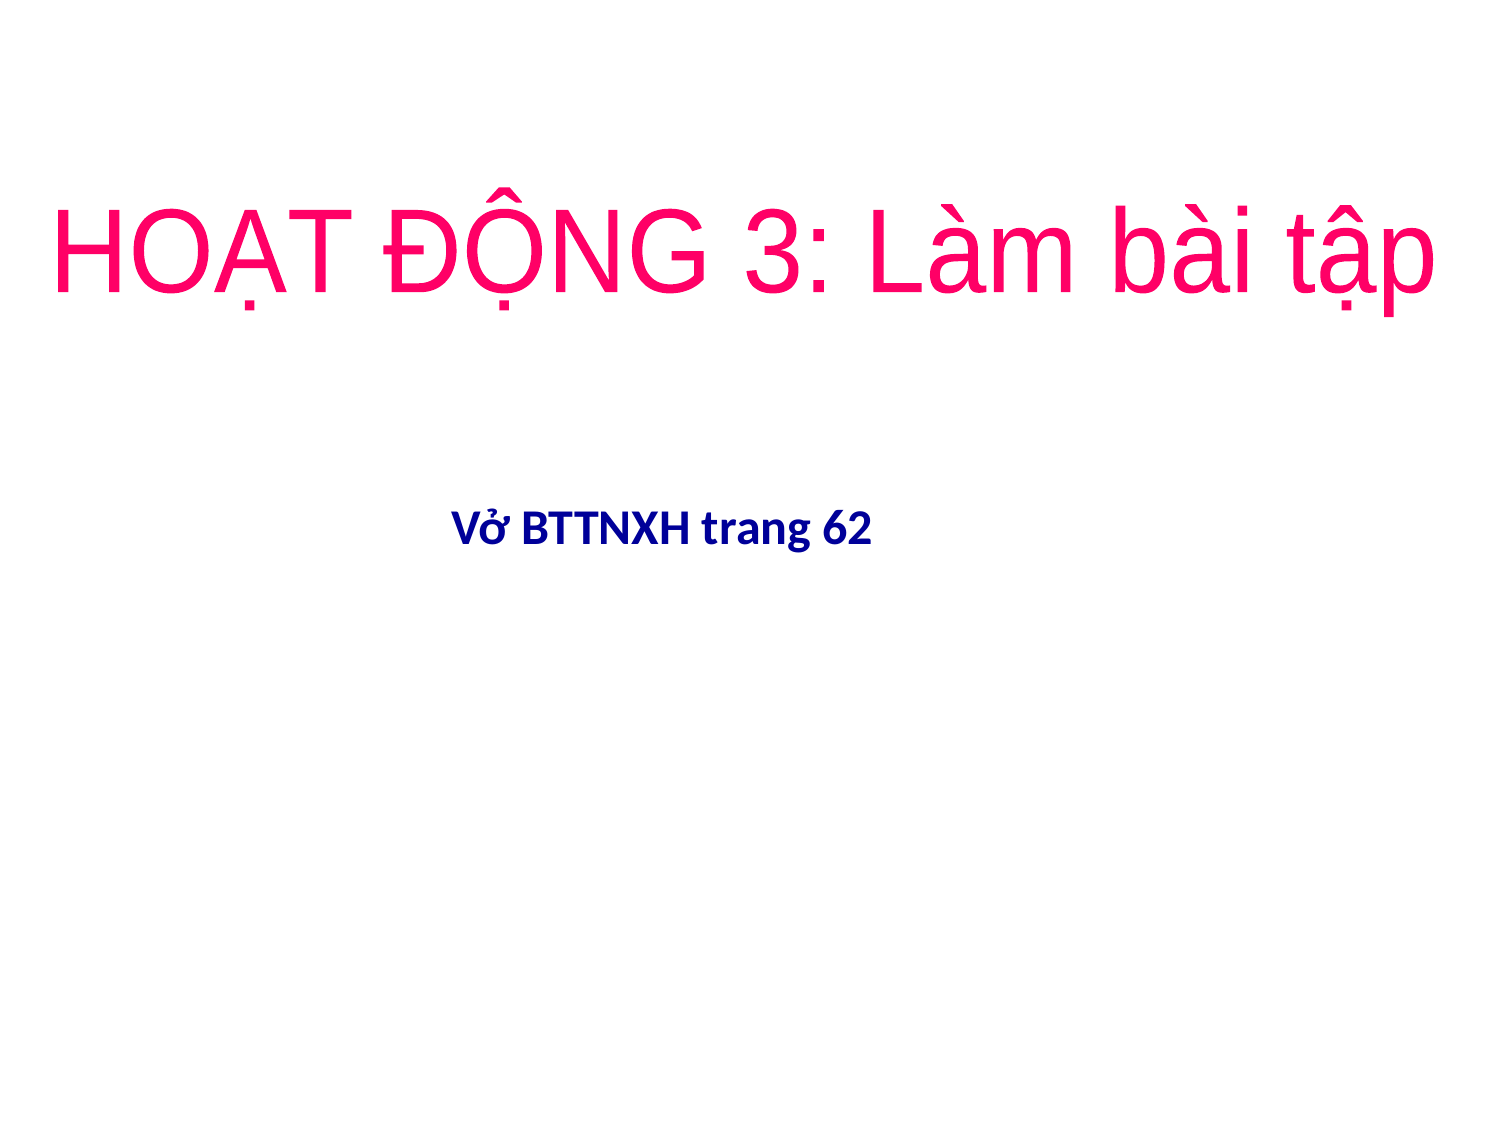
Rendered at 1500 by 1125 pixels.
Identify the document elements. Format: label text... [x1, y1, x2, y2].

text_box Vở BTTNXH trang 62 [399, 487, 925, 563]
